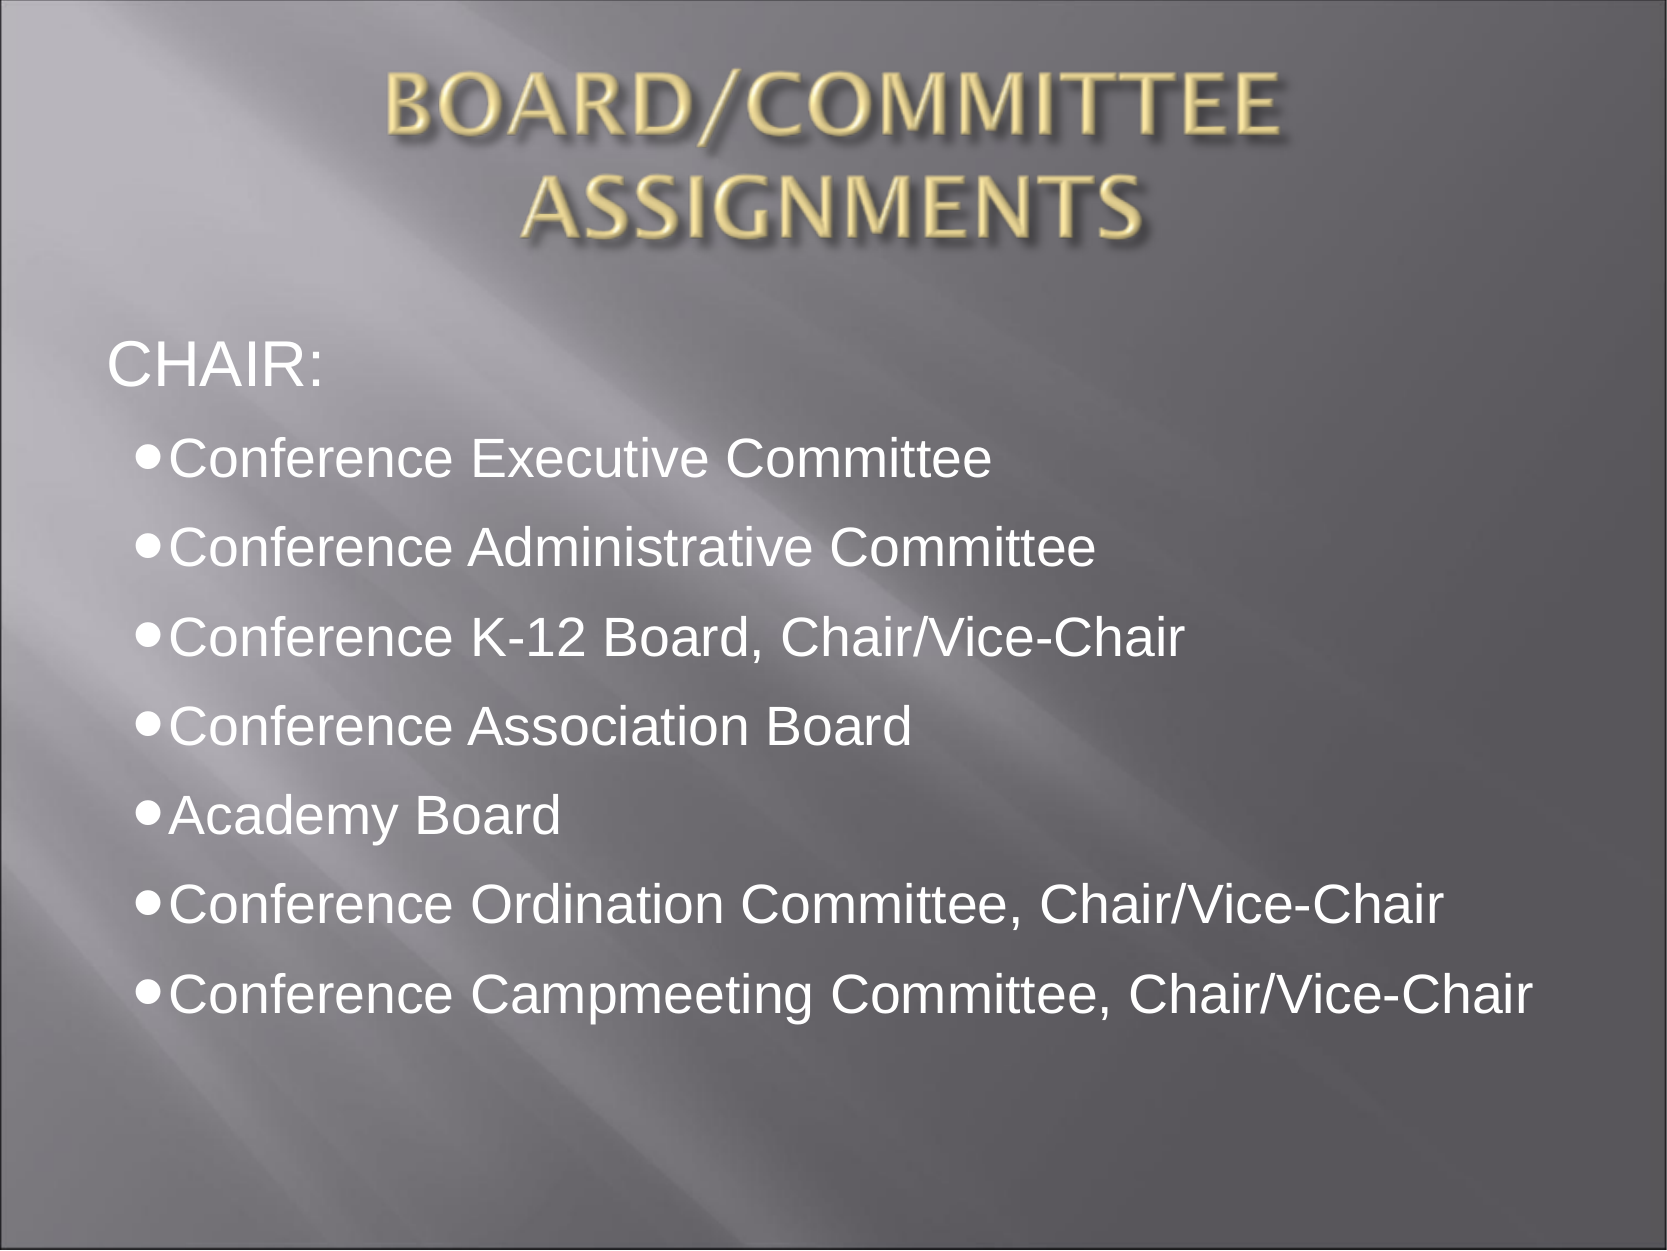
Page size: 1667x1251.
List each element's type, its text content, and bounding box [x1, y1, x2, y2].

text_box CHAIR: Conference Executive Committee Conference Administrative Committee Conference K-12 Board, Chair/Vice-Chair Conference Association Board Academy Board Conference Ordination Committee, Chair/Vice-Chair Conference Campmeeting Committee, Chair/Vice-Chair [100, 300, 1579, 1154]
text_box [81, 17, 1586, 282]
picture [0, 0, 1667, 1250]
